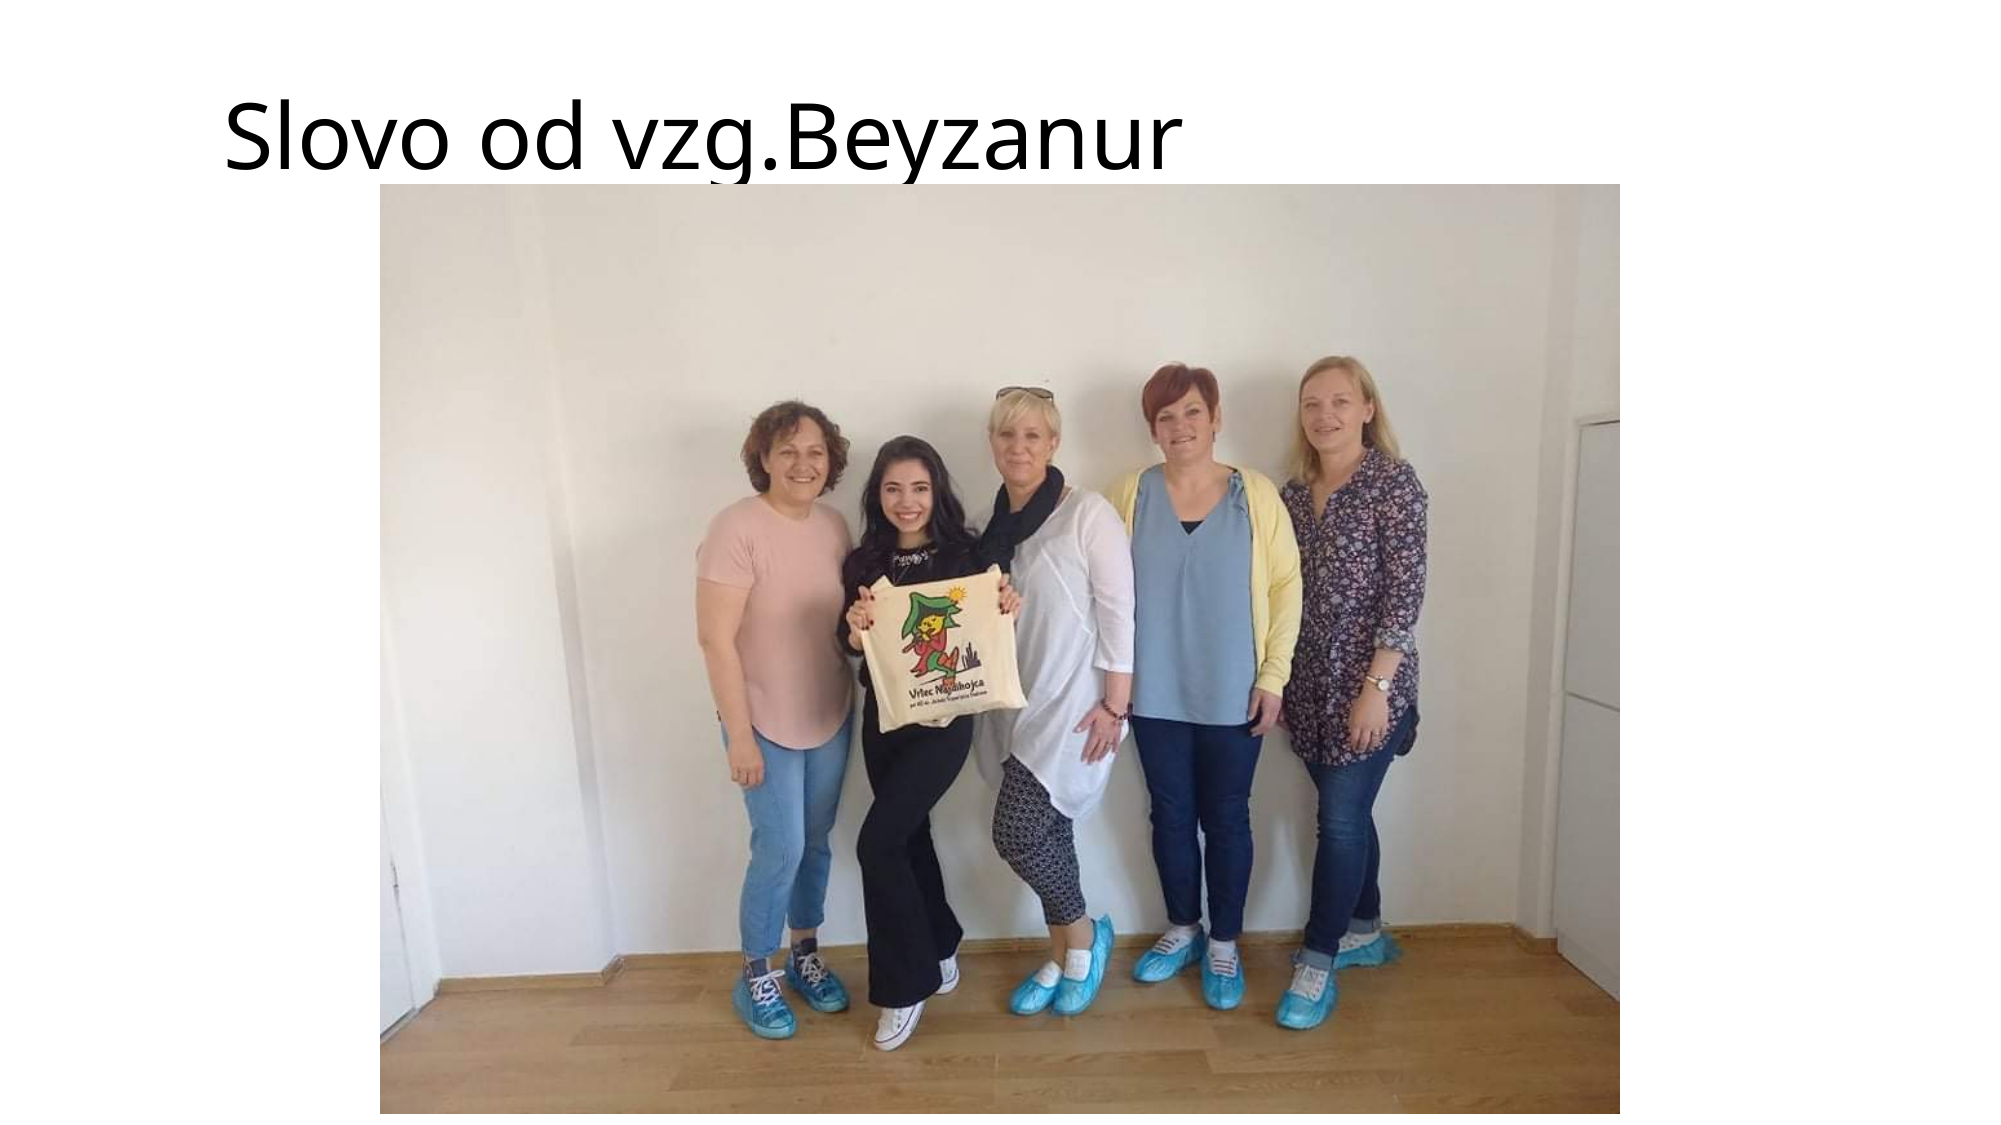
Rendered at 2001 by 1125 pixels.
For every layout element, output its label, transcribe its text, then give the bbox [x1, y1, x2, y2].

title Slovo od vzg.Beyzanur [137, 59, 1863, 220]
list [380, 184, 1620, 1114]
